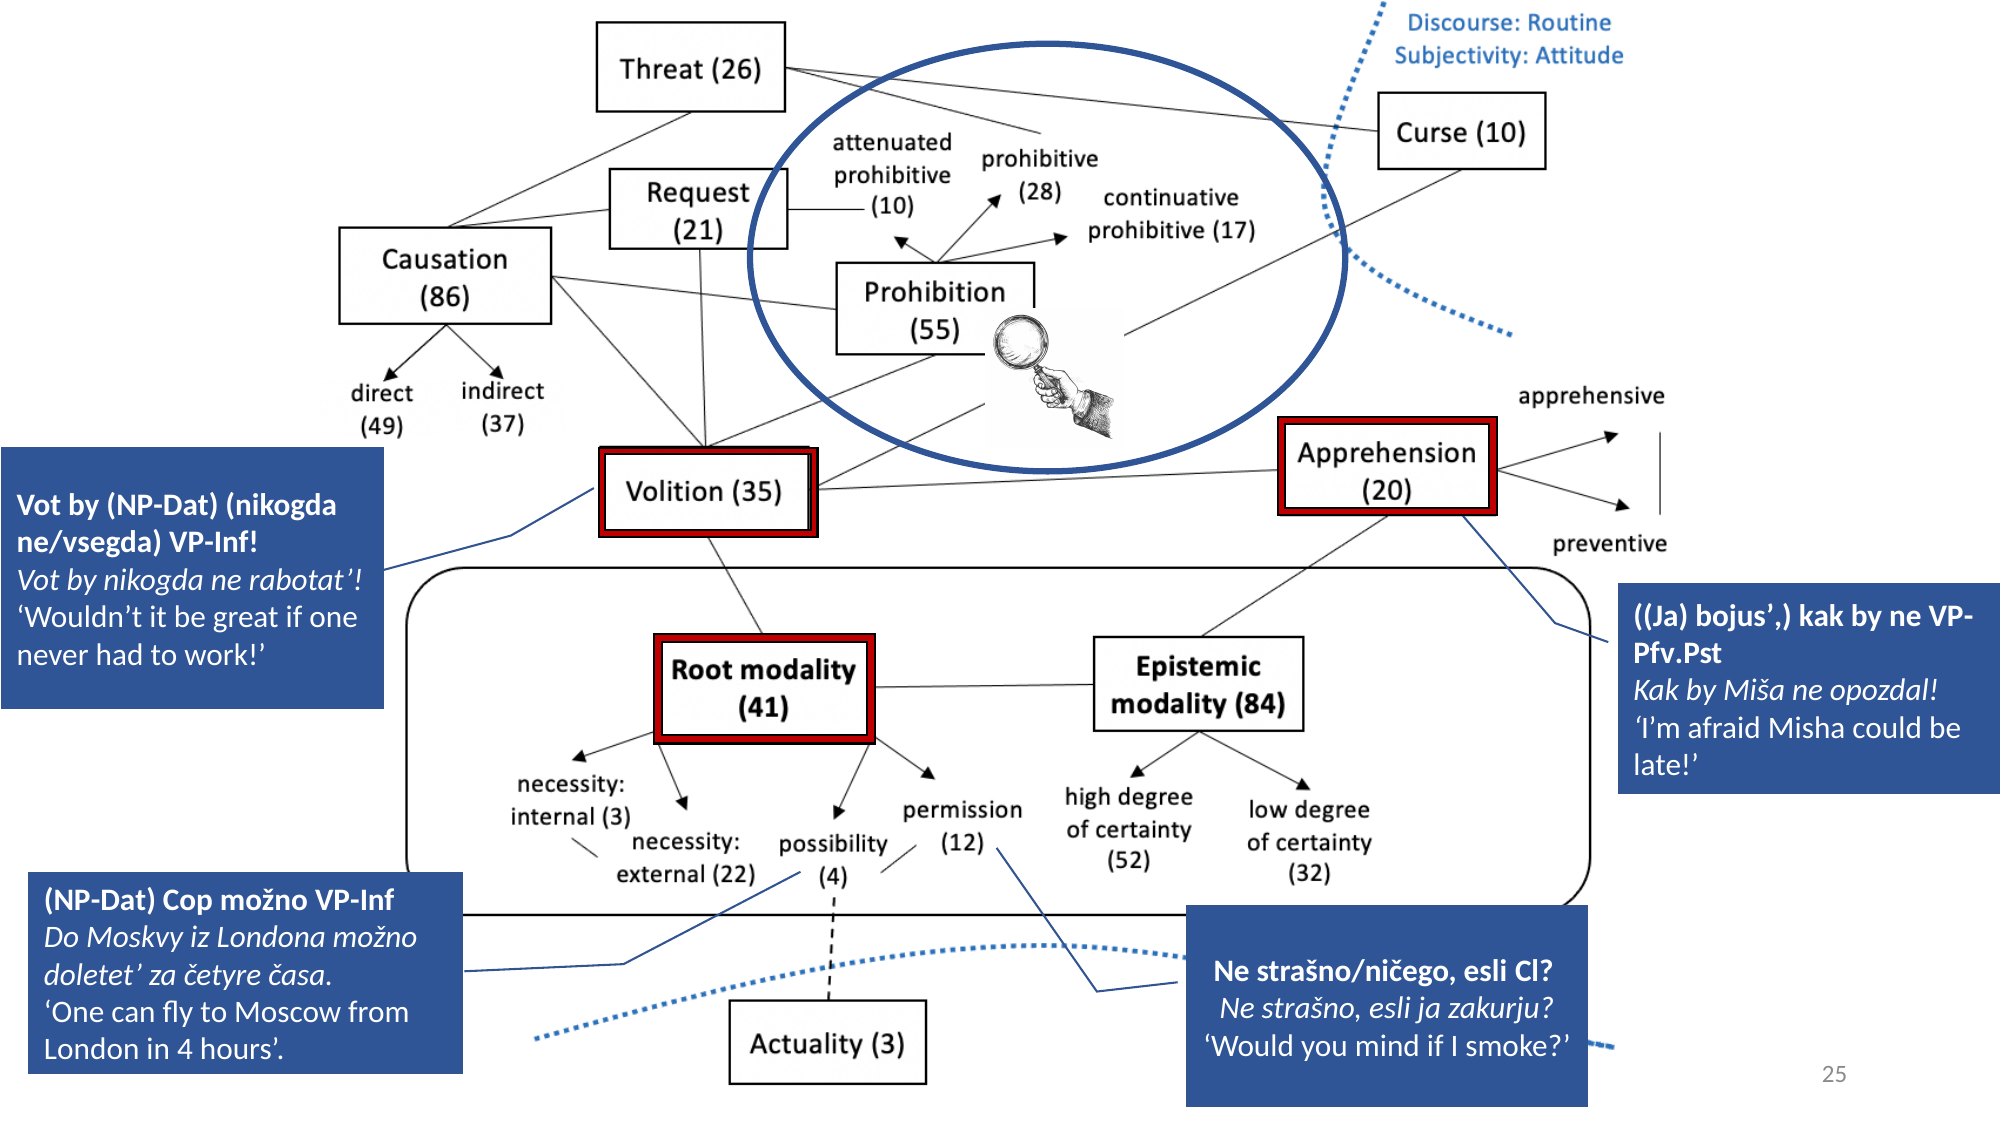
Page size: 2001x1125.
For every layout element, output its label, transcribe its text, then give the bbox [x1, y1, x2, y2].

text_box Vot by (NP-Dat) (nikogda ne/vsegda) VP-Inf! Vot by nikogda ne rabotat’! ‘Wouldn’t it be great if one never had to work!’ [1, 447, 302, 709]
picture [302, 0, 1669, 1125]
slide_number 25 [1669, 1042, 1863, 1103]
text_box ((Ja) bojus’,) kak by ne VP-Pfv.Pst Kak by Miša ne opozdal! ‘I’m afraid Misha could be late!’ [1669, 583, 2000, 794]
text_box (NP-Dat) Cop možno VP-Inf Do Moskvy iz Londona možno doletet’ za četyre časa. ‘One can fly to Moscow from London in 4 hours’. [28, 872, 302, 1074]
